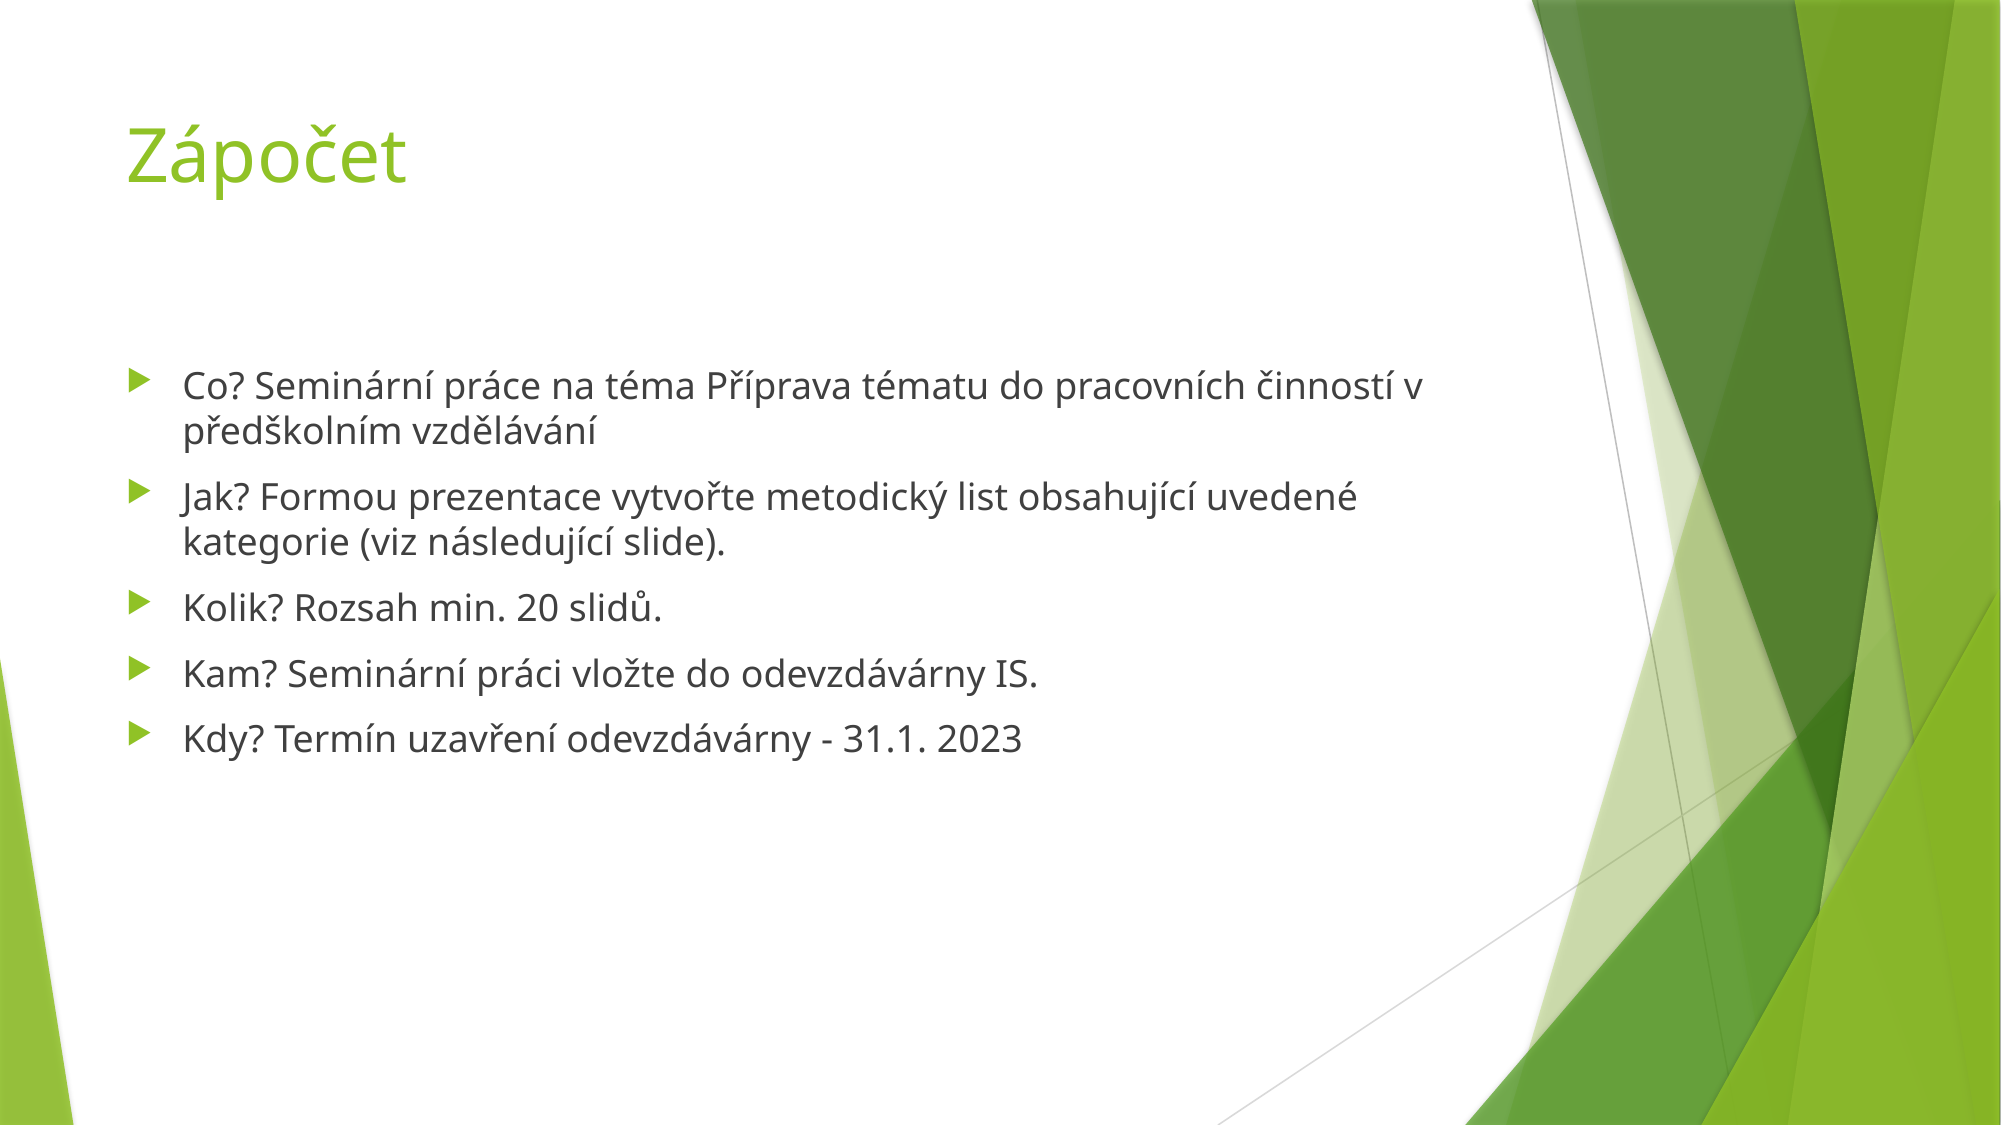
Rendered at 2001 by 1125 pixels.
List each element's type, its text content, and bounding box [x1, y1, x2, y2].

title Zápočet [111, 99, 1522, 317]
list Co? Seminární práce na téma Příprava tématu do pracovních činností v předškolním vzdělávání Jak? Formou prezentace vytvořte metodický list obsahující uvedené kategorie (viz následující slide). Kolik? Rozsah min. 20 slidů. Kam? Seminární práci vložte do odevzdávárny IS. Kdy? Termín uzavření odevzdávárny - 31.1. 2023 [111, 354, 1522, 992]
